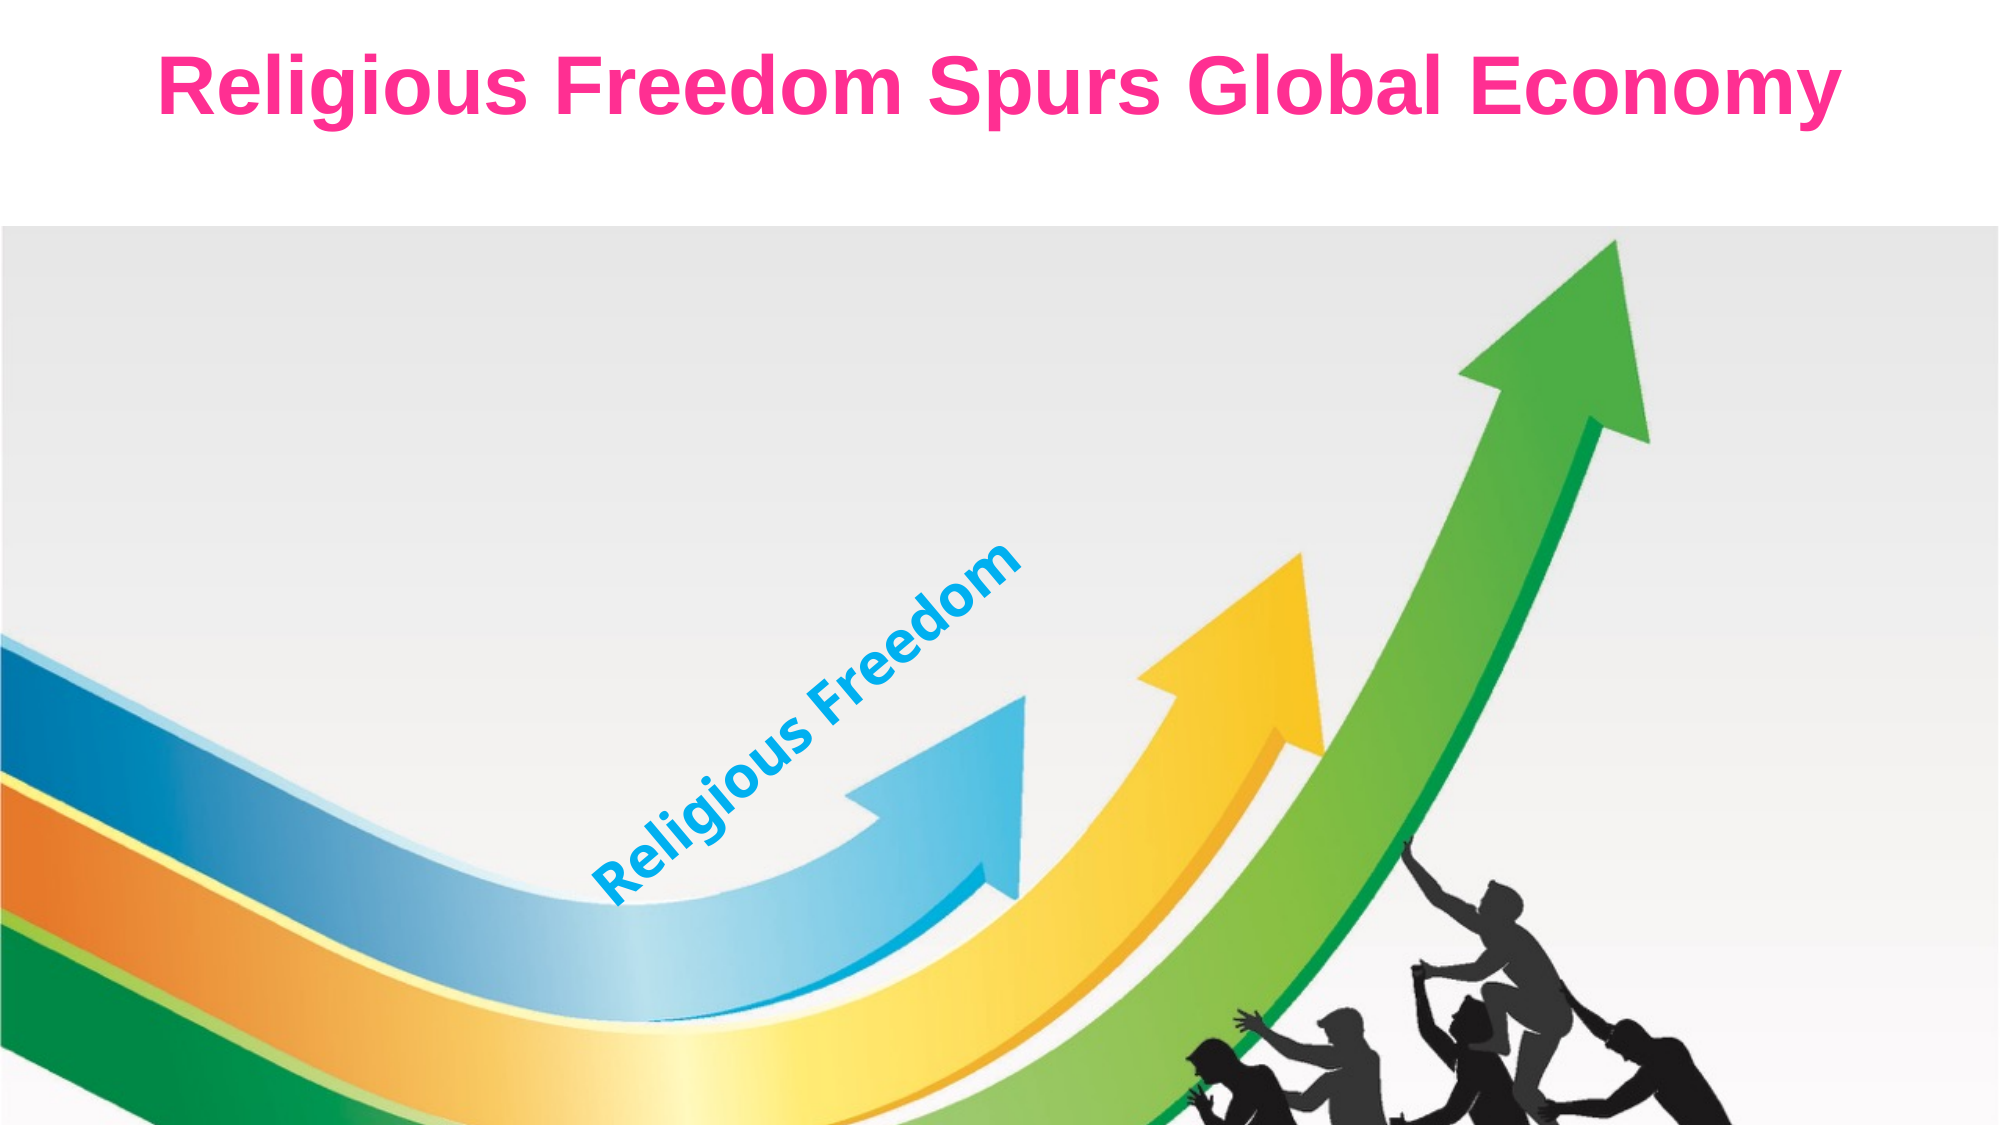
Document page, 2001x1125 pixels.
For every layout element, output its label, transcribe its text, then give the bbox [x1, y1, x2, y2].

text_box Religious Freedom Spurs Global Economy [0, 30, 2000, 226]
picture [0, 226, 2000, 1125]
